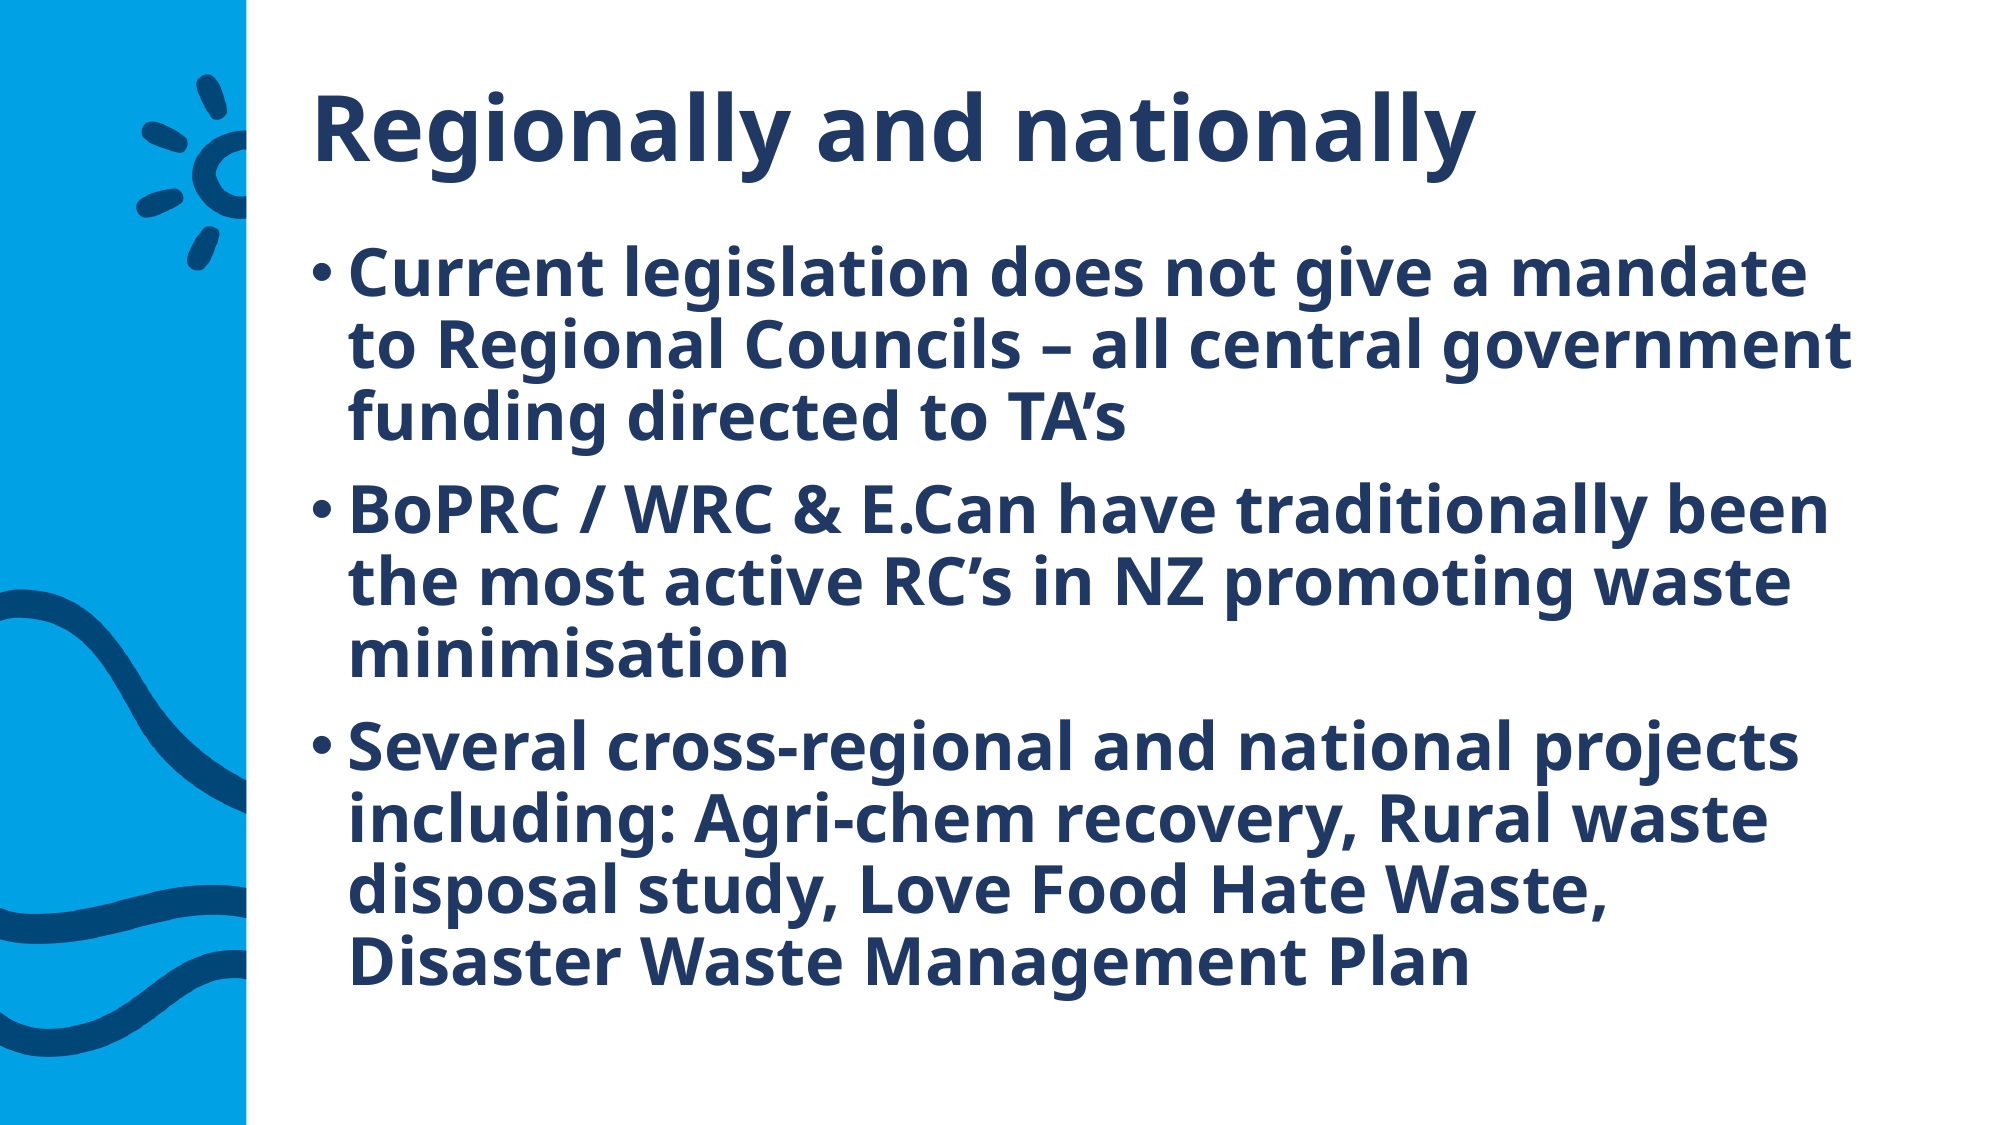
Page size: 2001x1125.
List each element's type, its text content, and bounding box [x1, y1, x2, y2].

picture [143, 123, 186, 152]
picture [188, 227, 218, 269]
picture [0, 0, 2001, 1125]
list Current legislation does not give a mandate to Regional Councils – all central government funding directed to TA’s BoPRC / WRC & E.Can have traditionally been the most active RC’s in NZ promoting waste minimisation Several cross-regional and national projects including: Agri-chem recovery, Rural waste disposal study, Love Food Hate Waste, Disaster Waste Management Plan [295, 231, 1891, 1103]
title Regionally and nationally [295, 59, 1891, 204]
picture [137, 190, 182, 216]
picture [198, 76, 226, 119]
